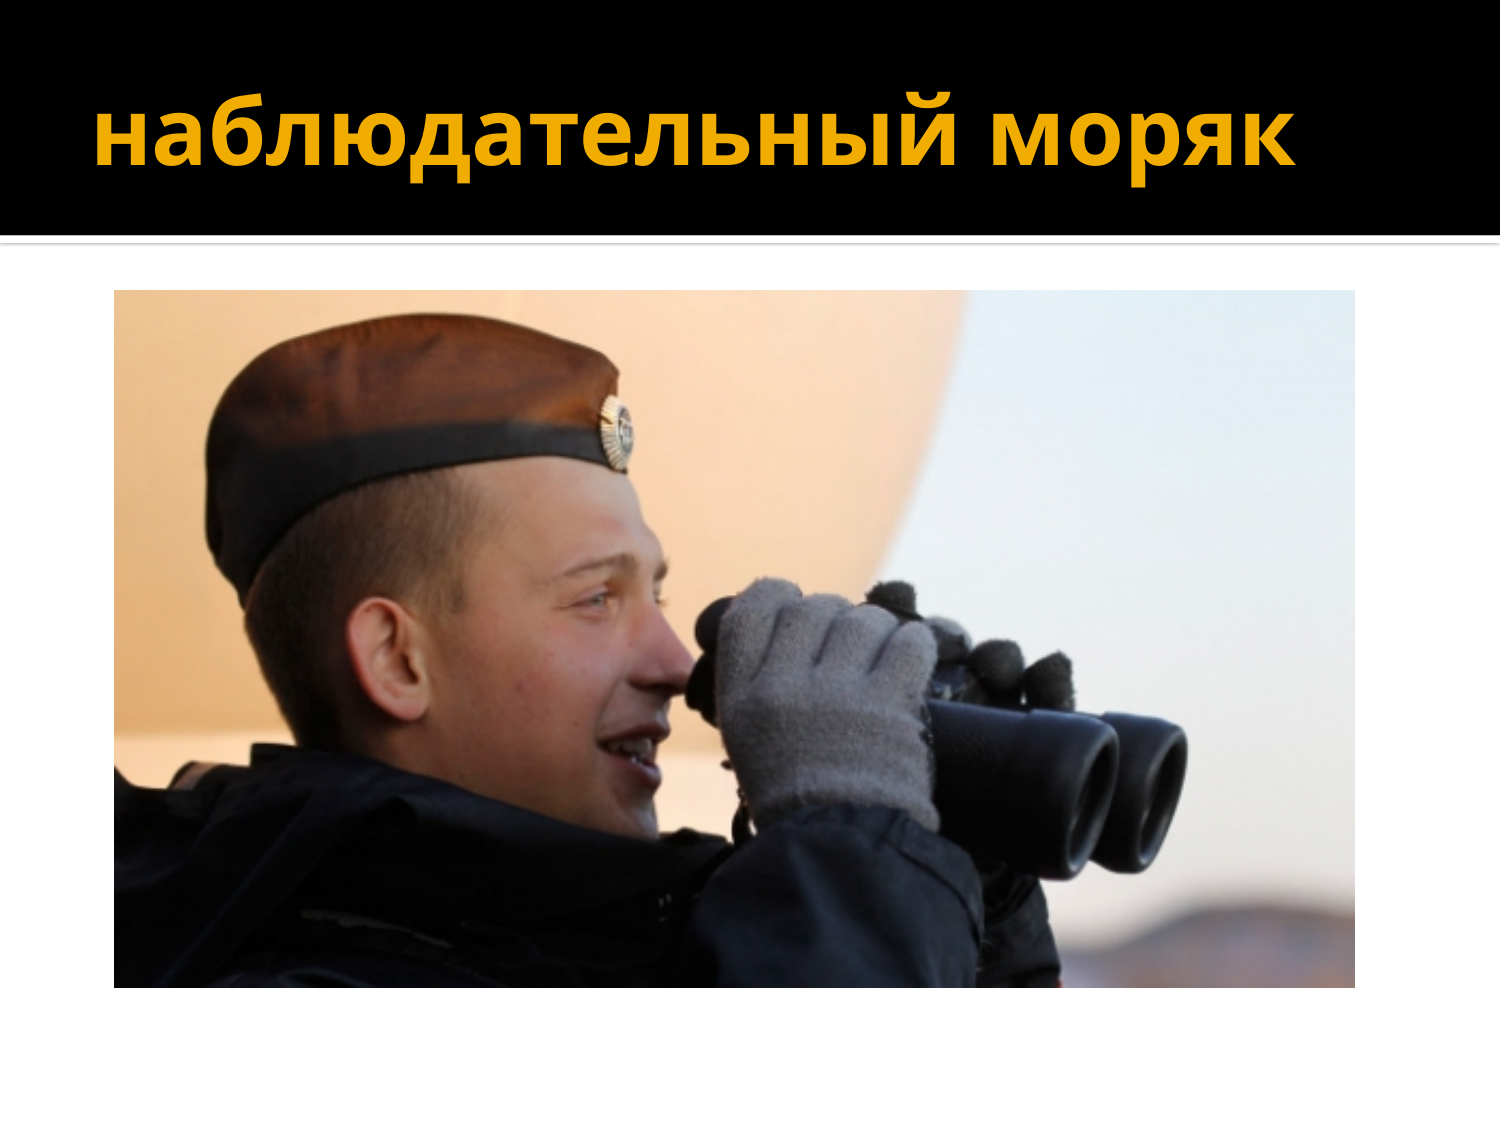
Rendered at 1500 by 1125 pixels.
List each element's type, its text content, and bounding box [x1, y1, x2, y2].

title наблюдательный моряк [75, 25, 1425, 231]
picture [114, 290, 1355, 988]
